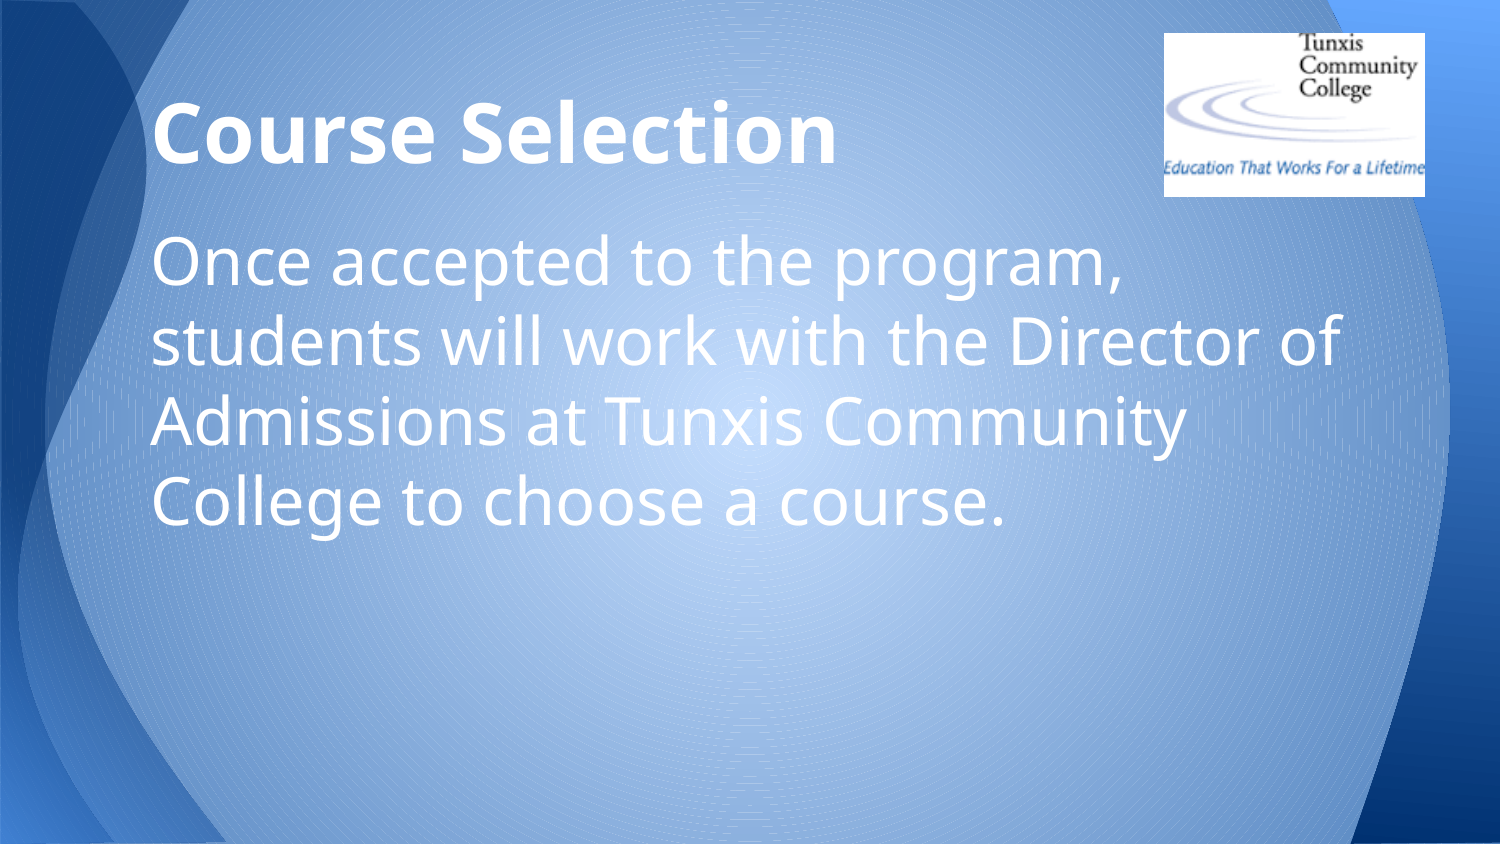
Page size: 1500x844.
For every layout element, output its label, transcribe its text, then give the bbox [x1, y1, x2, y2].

title Course Selection [135, 32, 1164, 196]
picture [1163, 33, 1426, 198]
list Once accepted to the program, students will work with the Director of Admissions at Tunxis Community College to choose a course. [135, 204, 1425, 800]
